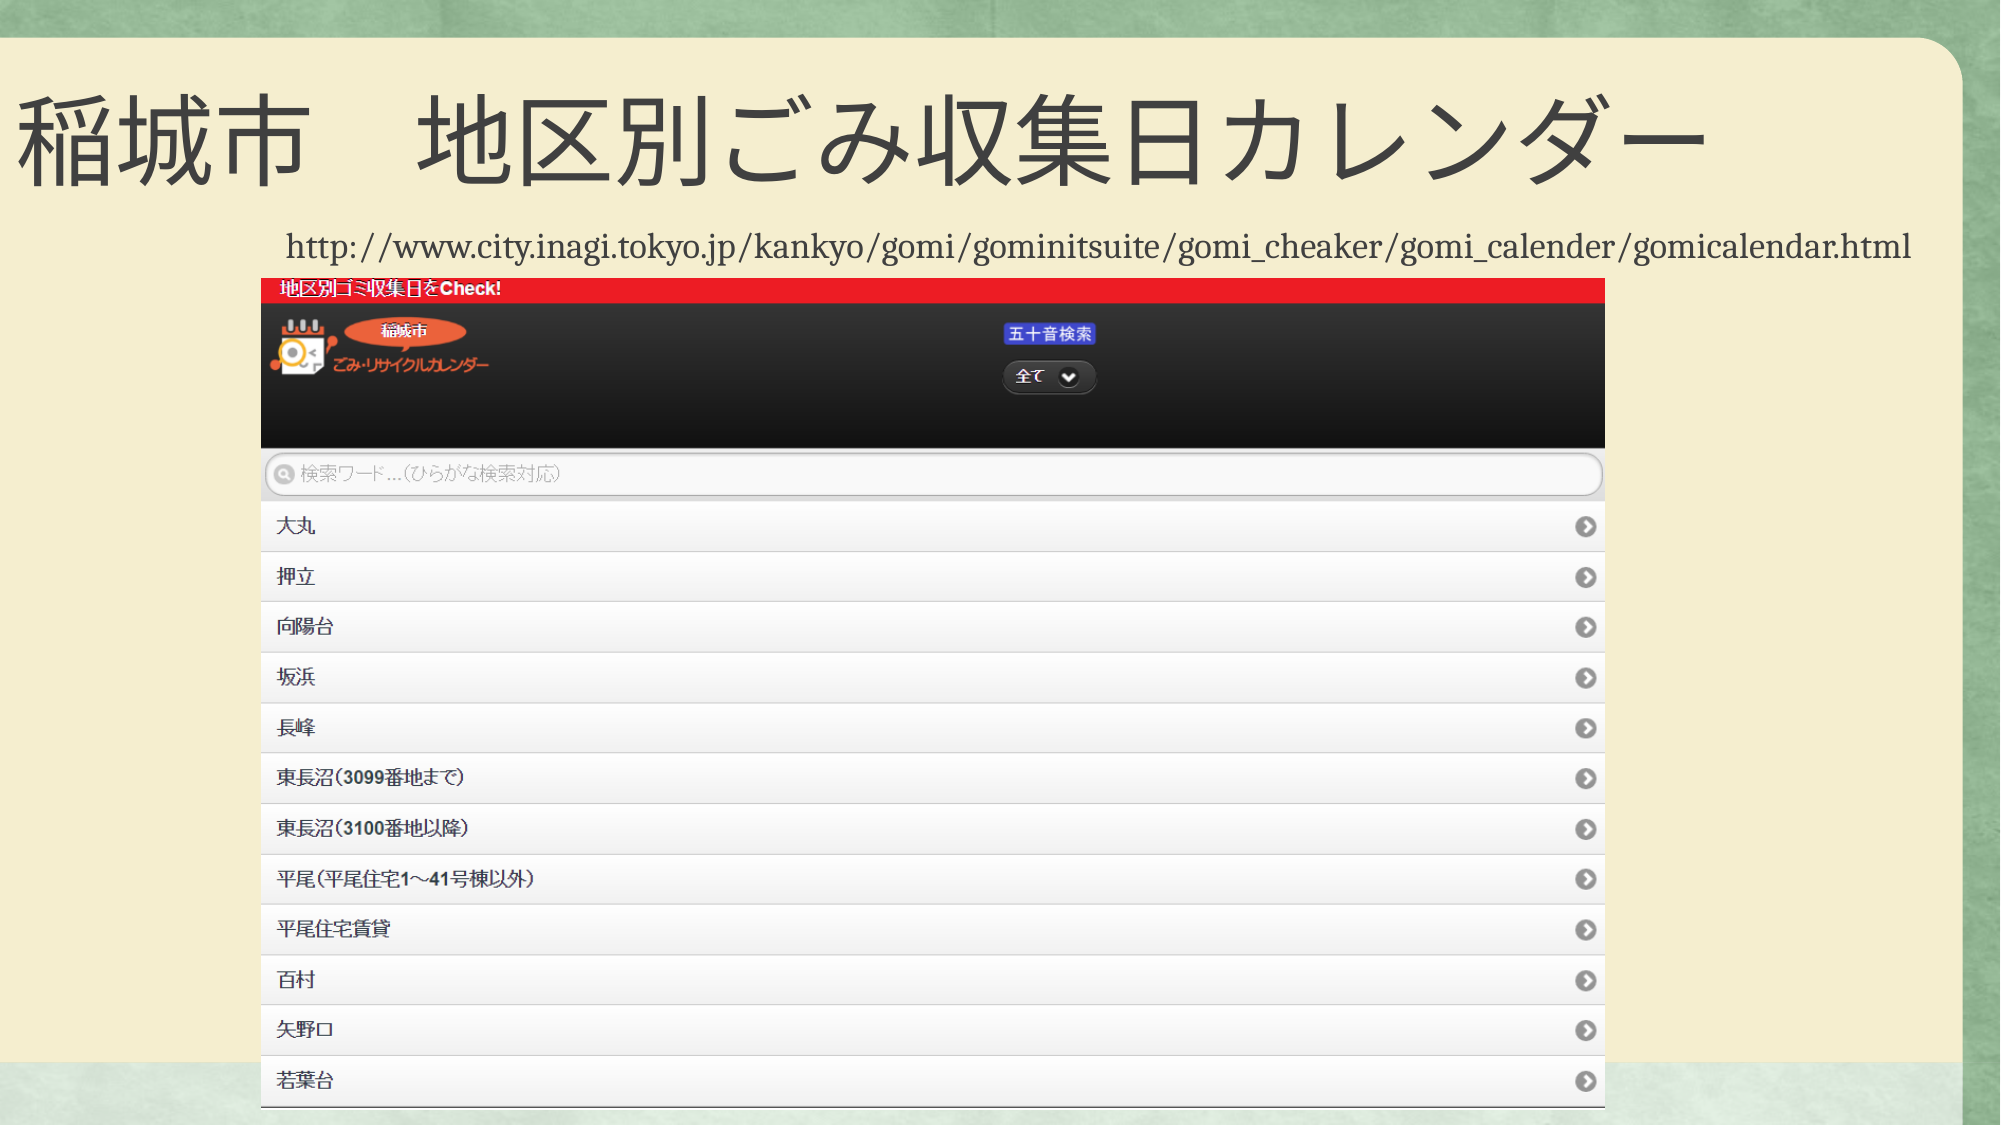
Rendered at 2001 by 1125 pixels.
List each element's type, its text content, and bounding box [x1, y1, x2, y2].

picture [260, 278, 1606, 1111]
list http://www.city.inagi.tokyo.jp/kankyo/gomi/gominitsuite/gomi_cheaker/gomi_calender/gomicalendar.html [230, 219, 1930, 279]
title 稲城市 地区別ごみ収集日カレンダー [0, 66, 1868, 209]
